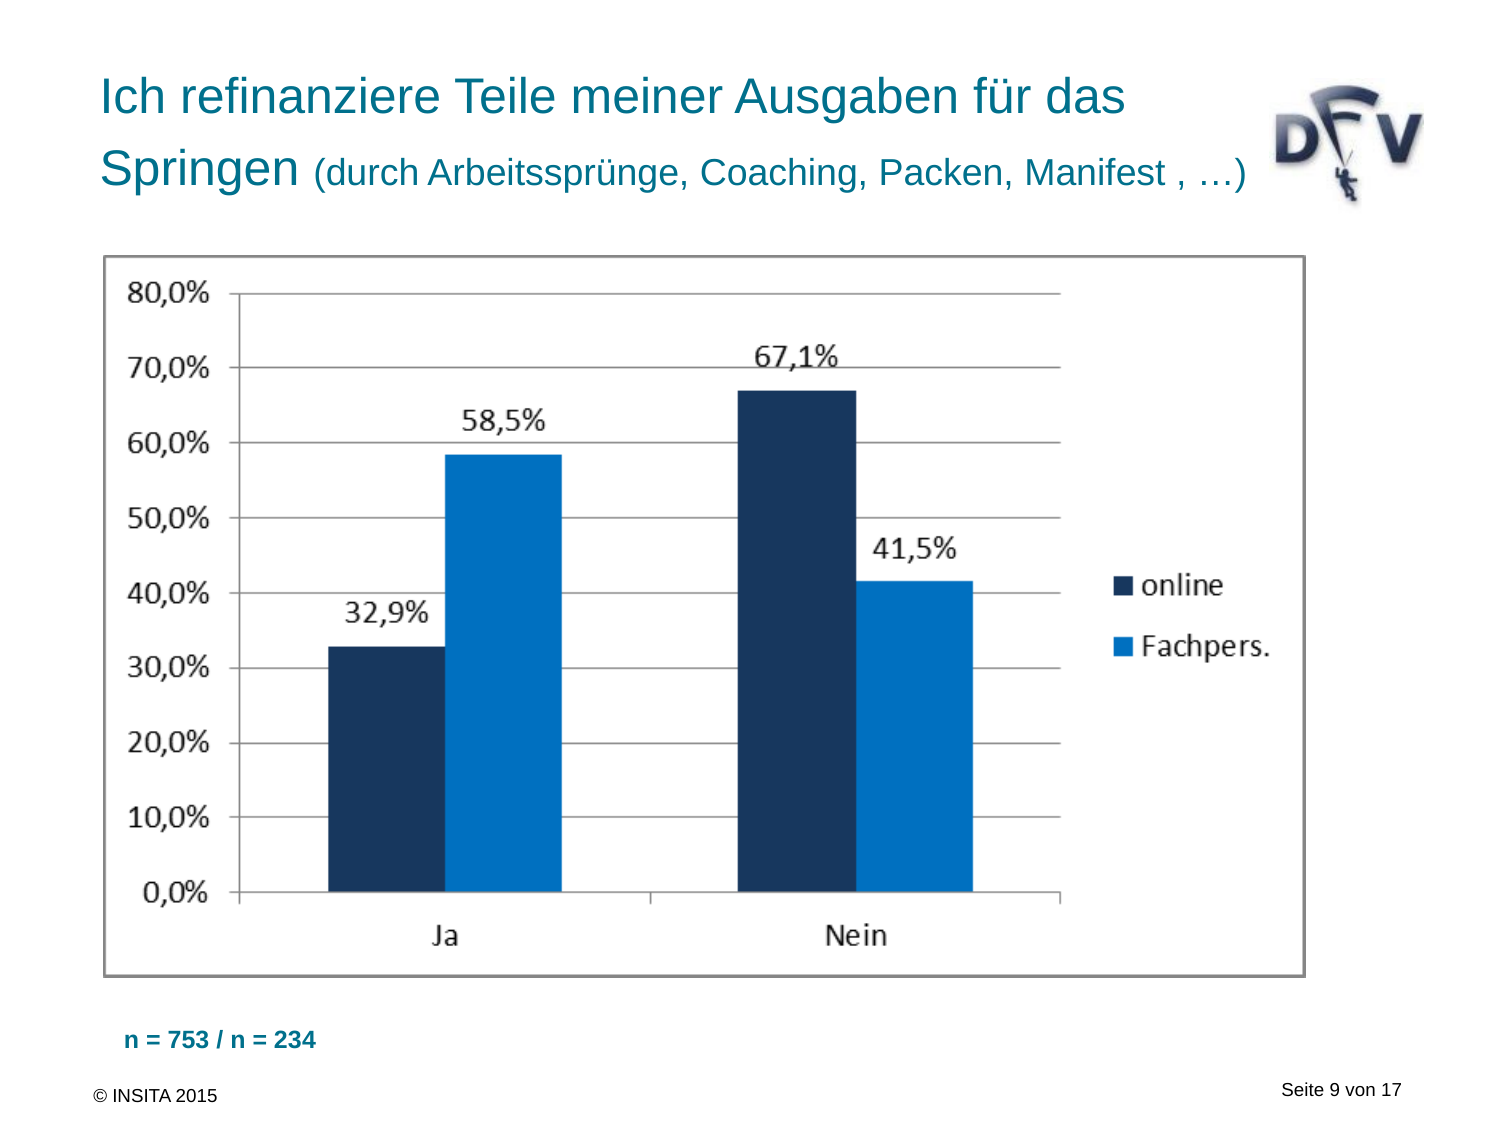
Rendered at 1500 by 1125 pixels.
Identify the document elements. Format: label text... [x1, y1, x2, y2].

title Ich refinanziere Teile meiner Ausgaben für das Springen (durch Arbeitssprünge, Coaching, Packen, Manifest , …) [99, 78, 1269, 196]
chart [88, 255, 1424, 1000]
text_box n = 753 / n = 234 [123, 1017, 1390, 1059]
picture [1269, 78, 1424, 243]
picture [103, 255, 1306, 978]
